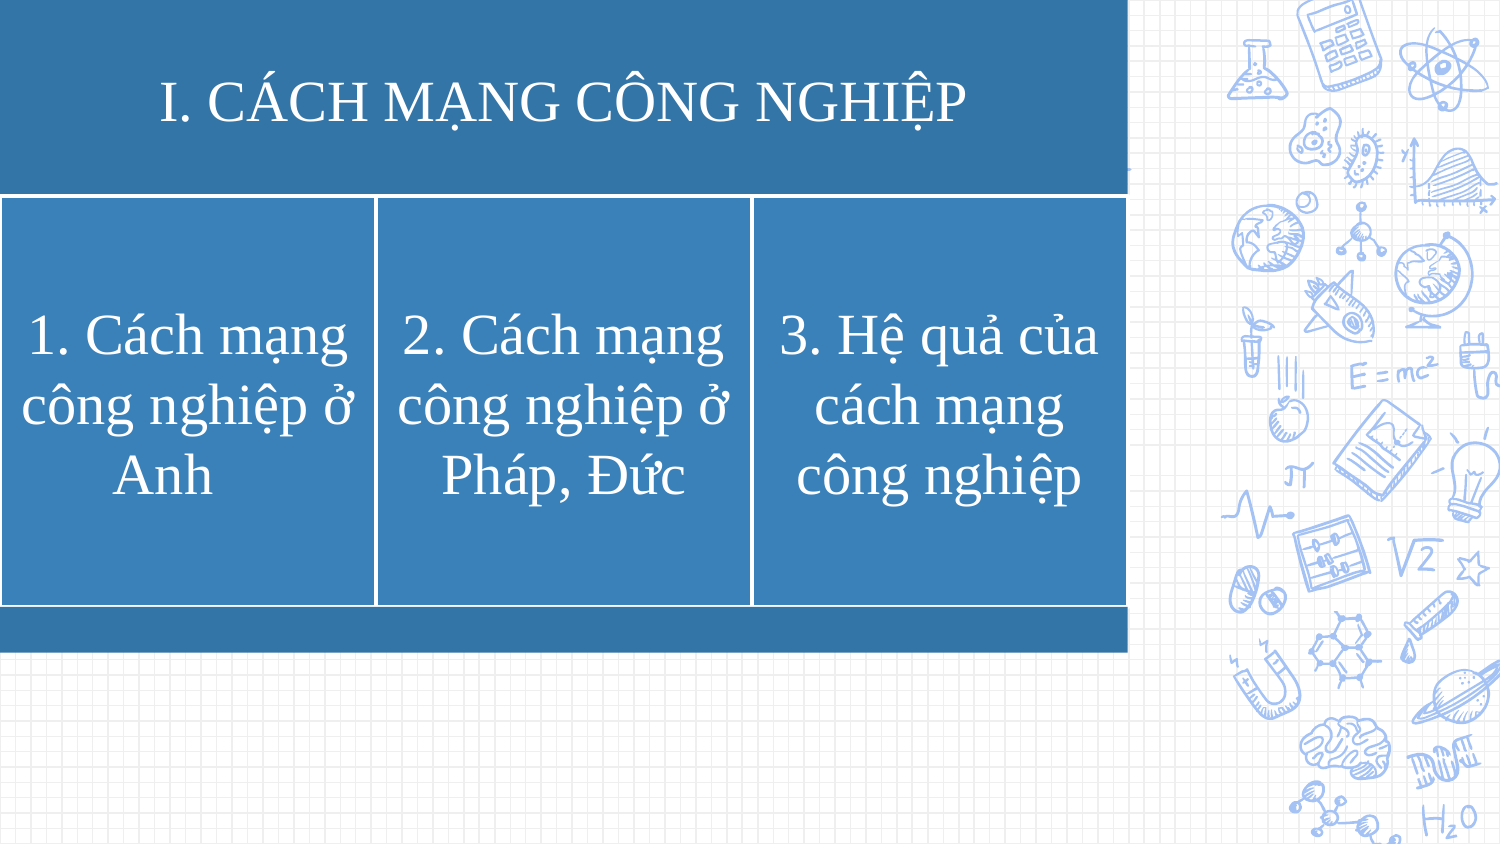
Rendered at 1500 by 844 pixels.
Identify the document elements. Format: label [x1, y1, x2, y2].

text_box [146, 177, 1275, 831]
